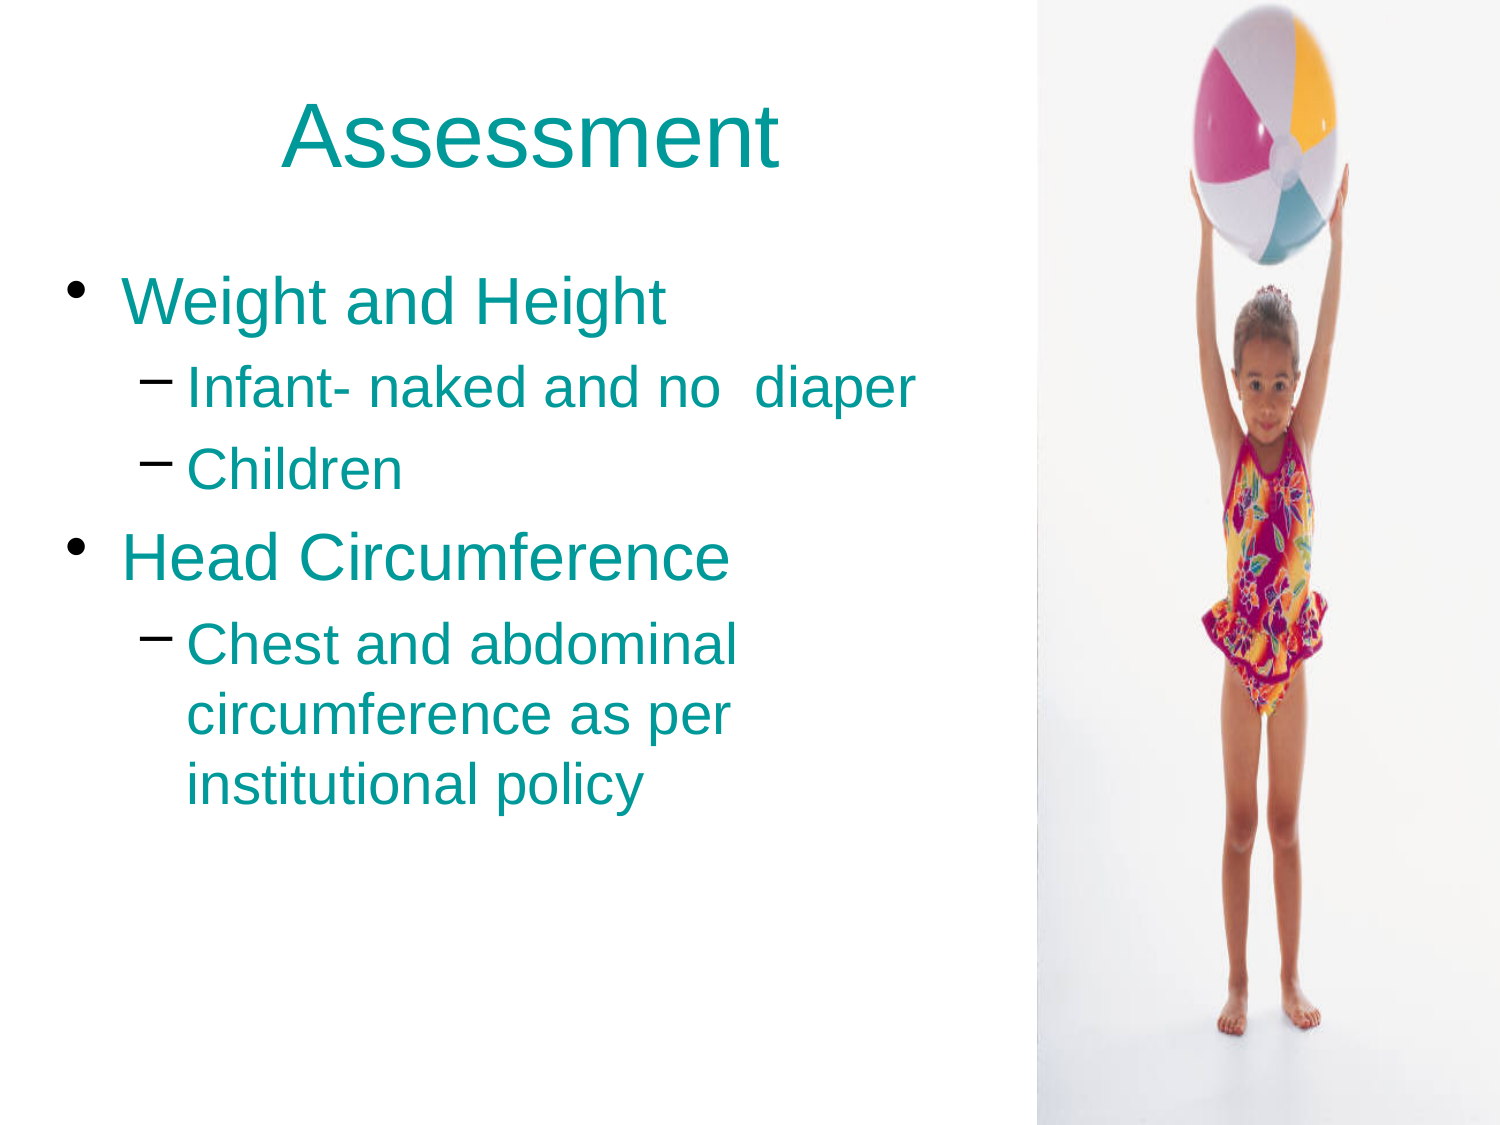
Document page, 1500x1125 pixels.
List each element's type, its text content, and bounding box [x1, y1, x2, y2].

picture [1037, 0, 1500, 1125]
list Weight and Height Infant- naked and no diaper Children Head Circumference Chest and abdominal circumference as per institutional policy [49, 249, 1013, 993]
title Assessment [49, 37, 1013, 226]
